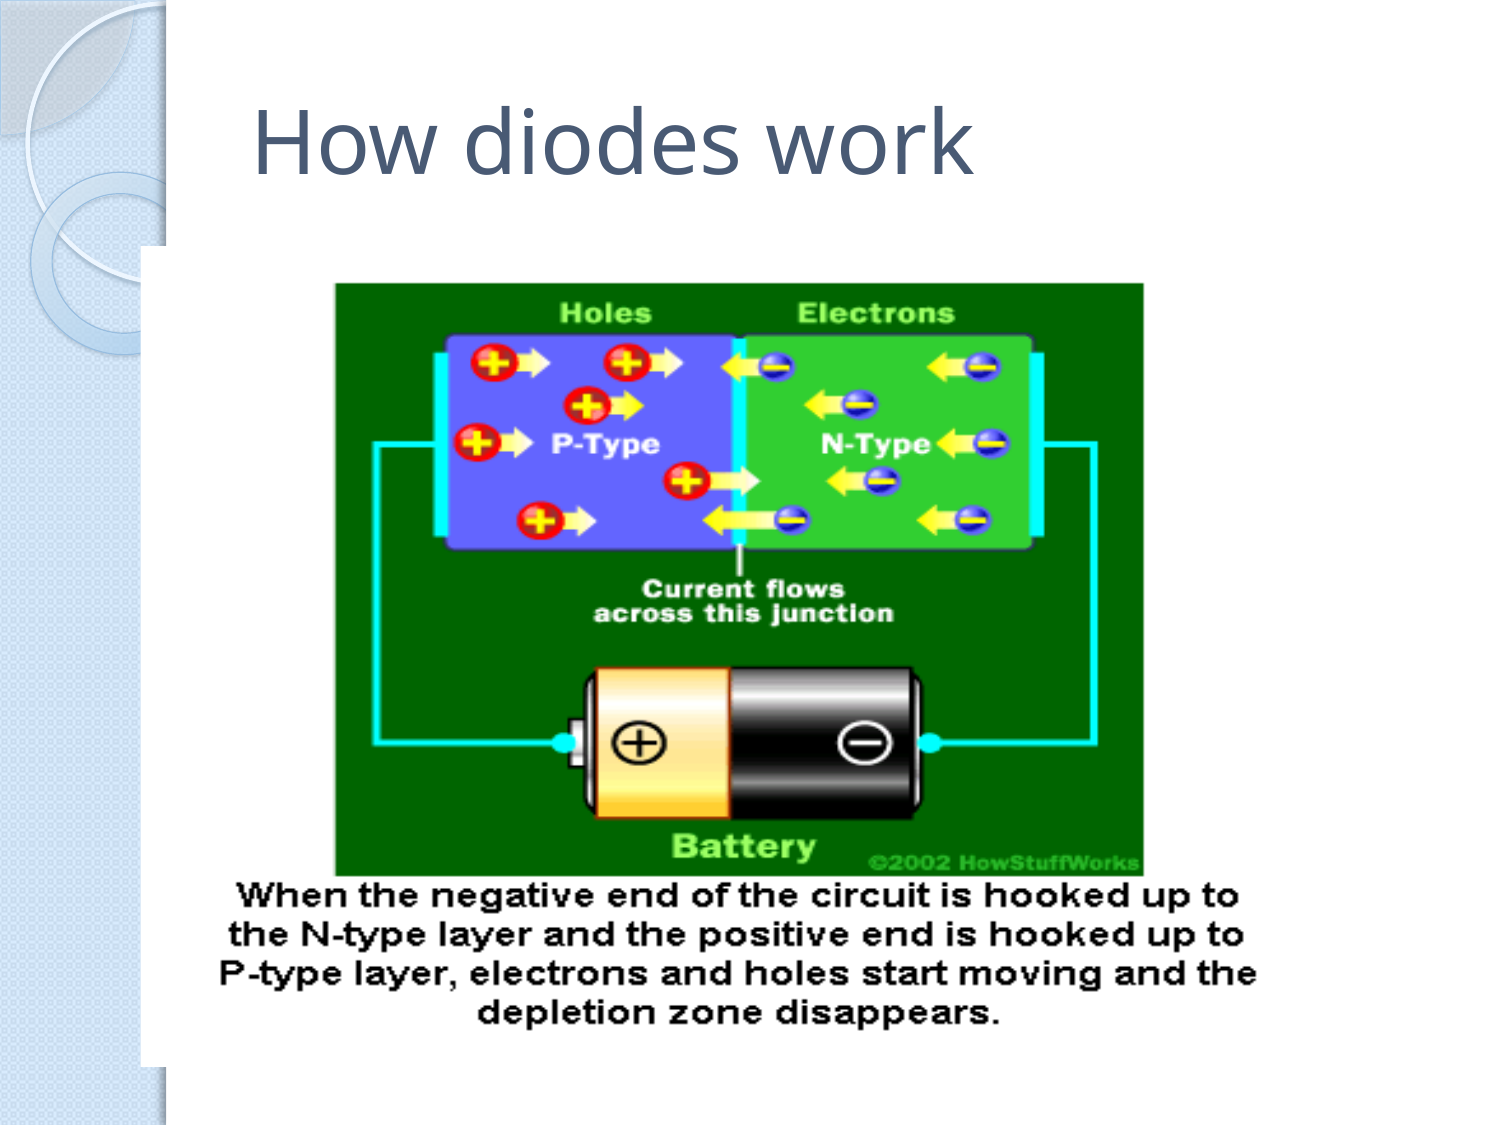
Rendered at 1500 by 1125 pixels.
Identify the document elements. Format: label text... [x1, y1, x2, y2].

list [140, 245, 1313, 1067]
title How diodes work [235, 45, 1466, 233]
